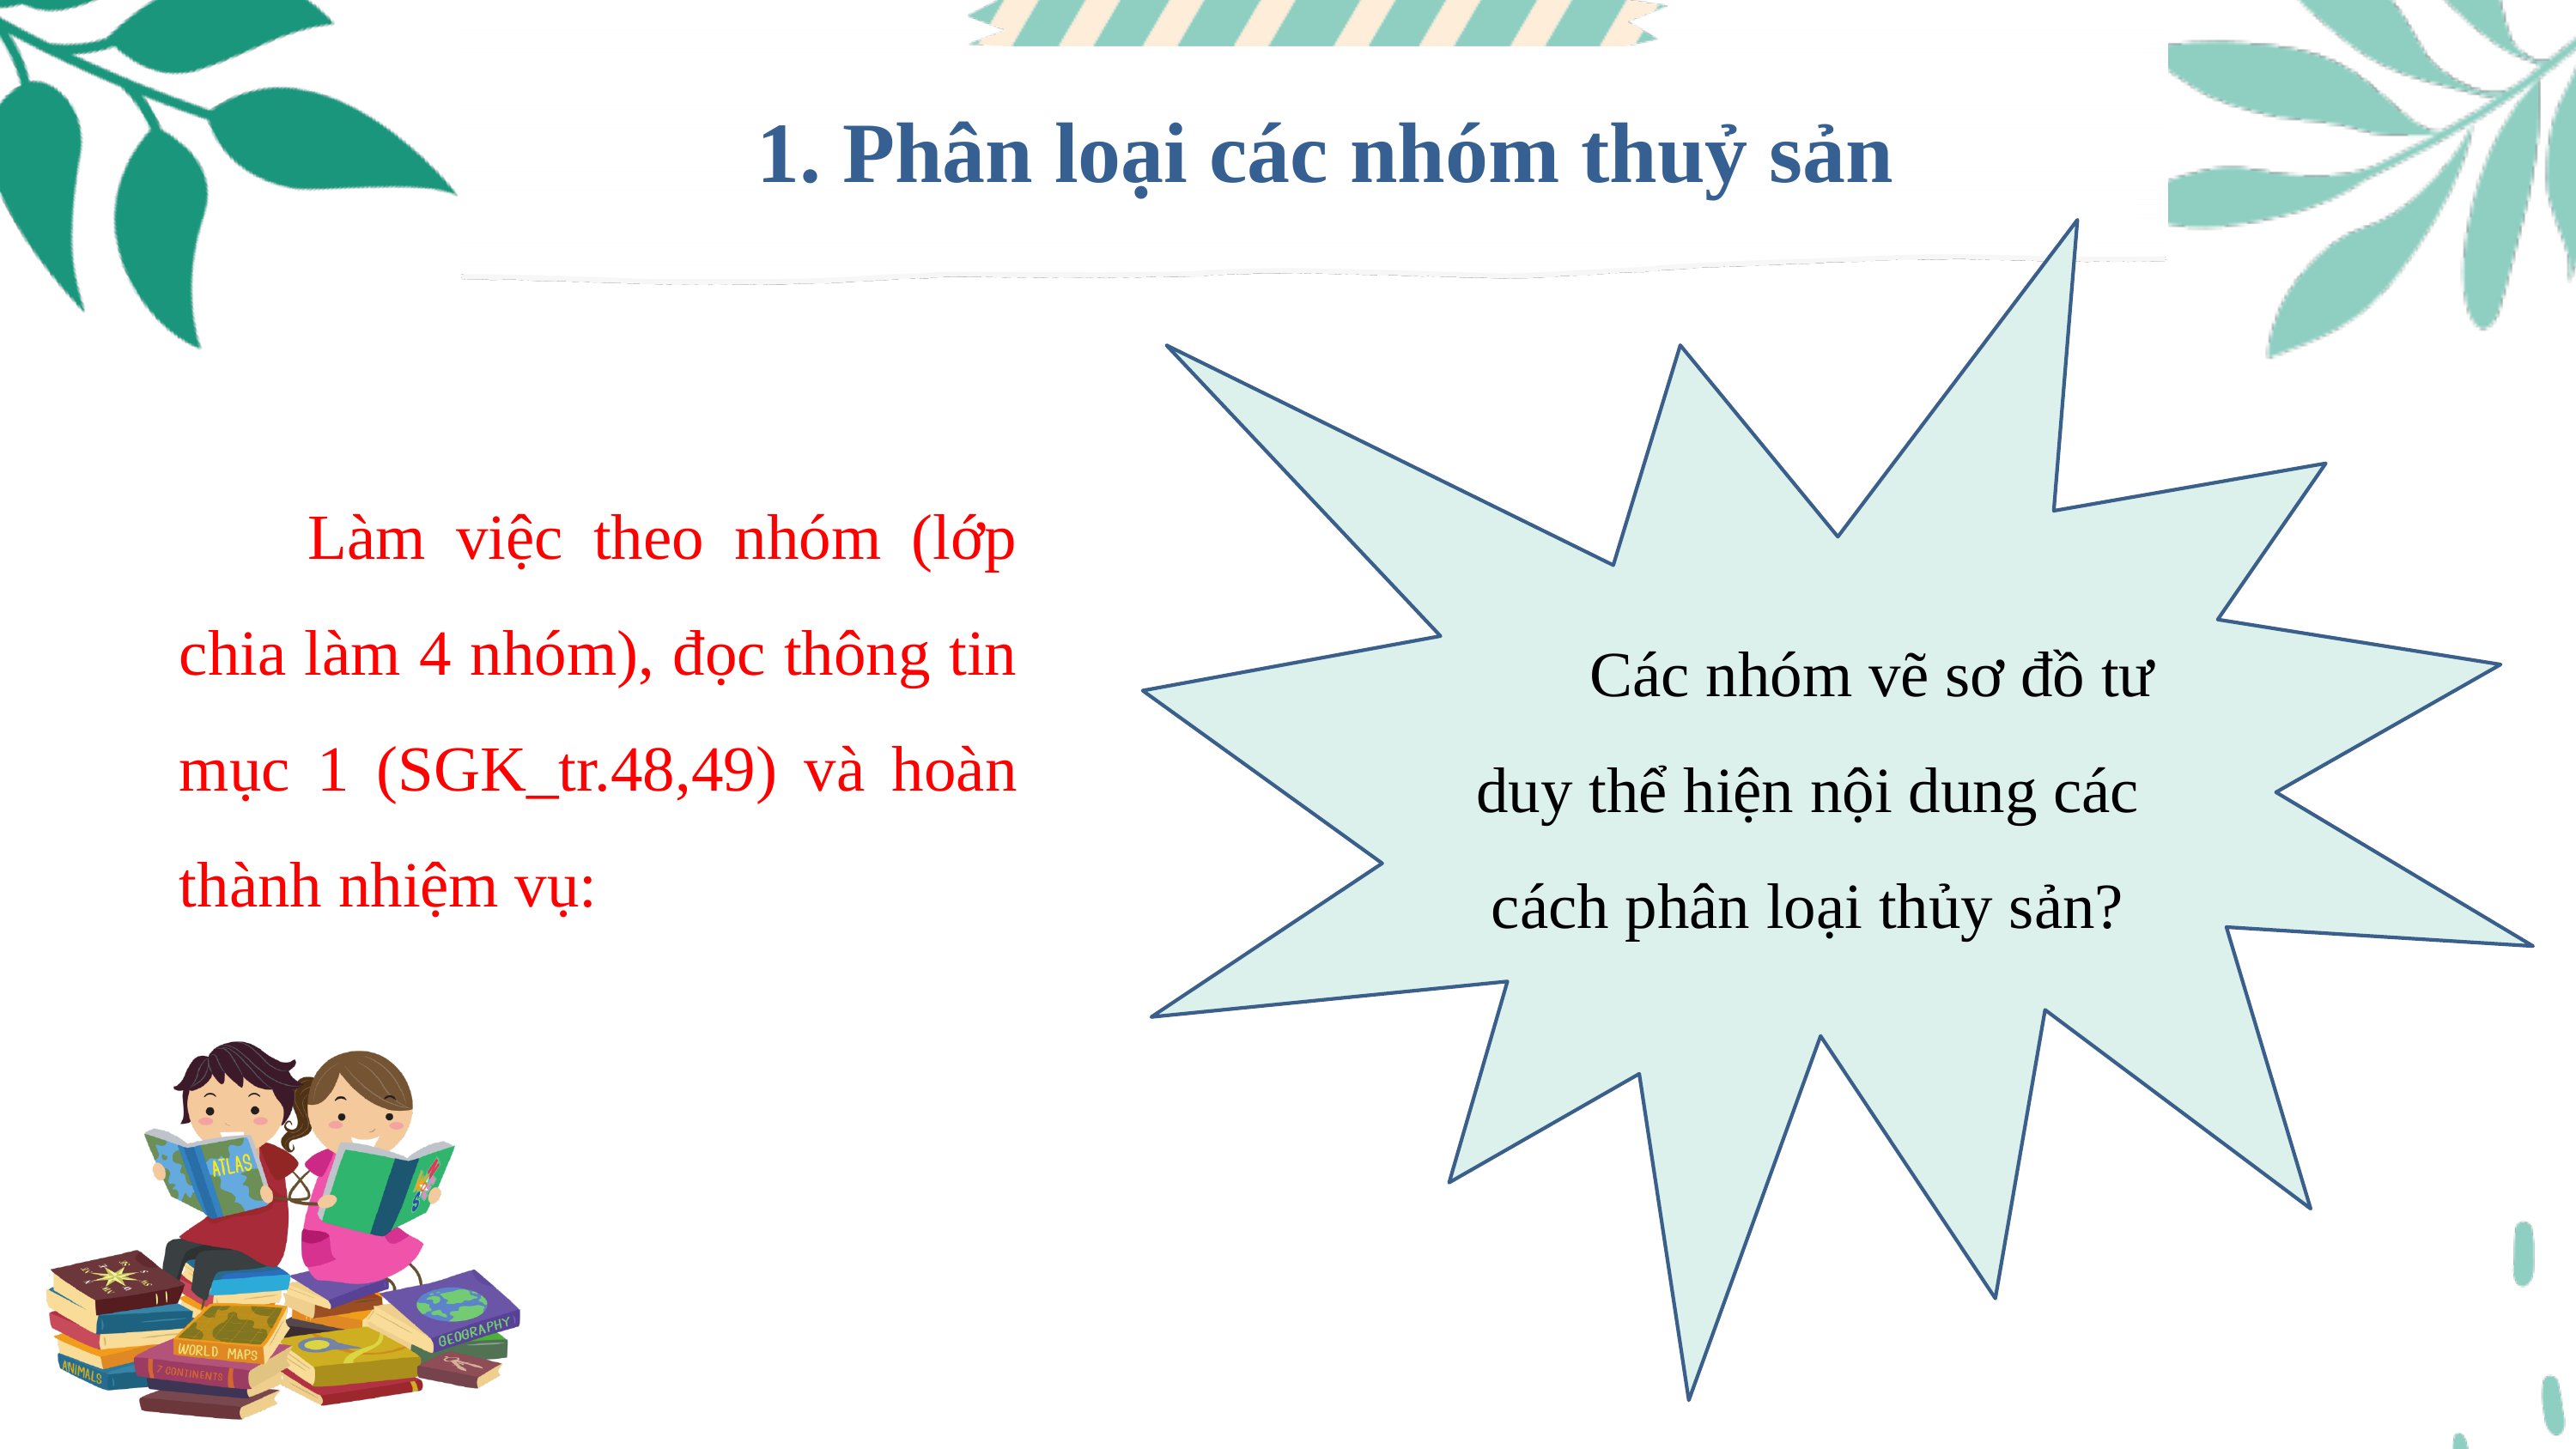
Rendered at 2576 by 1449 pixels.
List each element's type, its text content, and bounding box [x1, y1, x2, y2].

picture [2452, 1179, 2576, 1449]
picture [0, 0, 461, 421]
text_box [1142, 219, 2534, 1401]
picture [45, 1038, 520, 1421]
text_box Làm việc theo nhóm (lớp chia làm 4 nhóm), đọc thông tin mục 1 (SGK_tr.48,49) và hoàn thành nhiệm vụ: [167, 450, 1030, 927]
picture [2169, 0, 2576, 362]
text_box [461, 0, 2169, 286]
